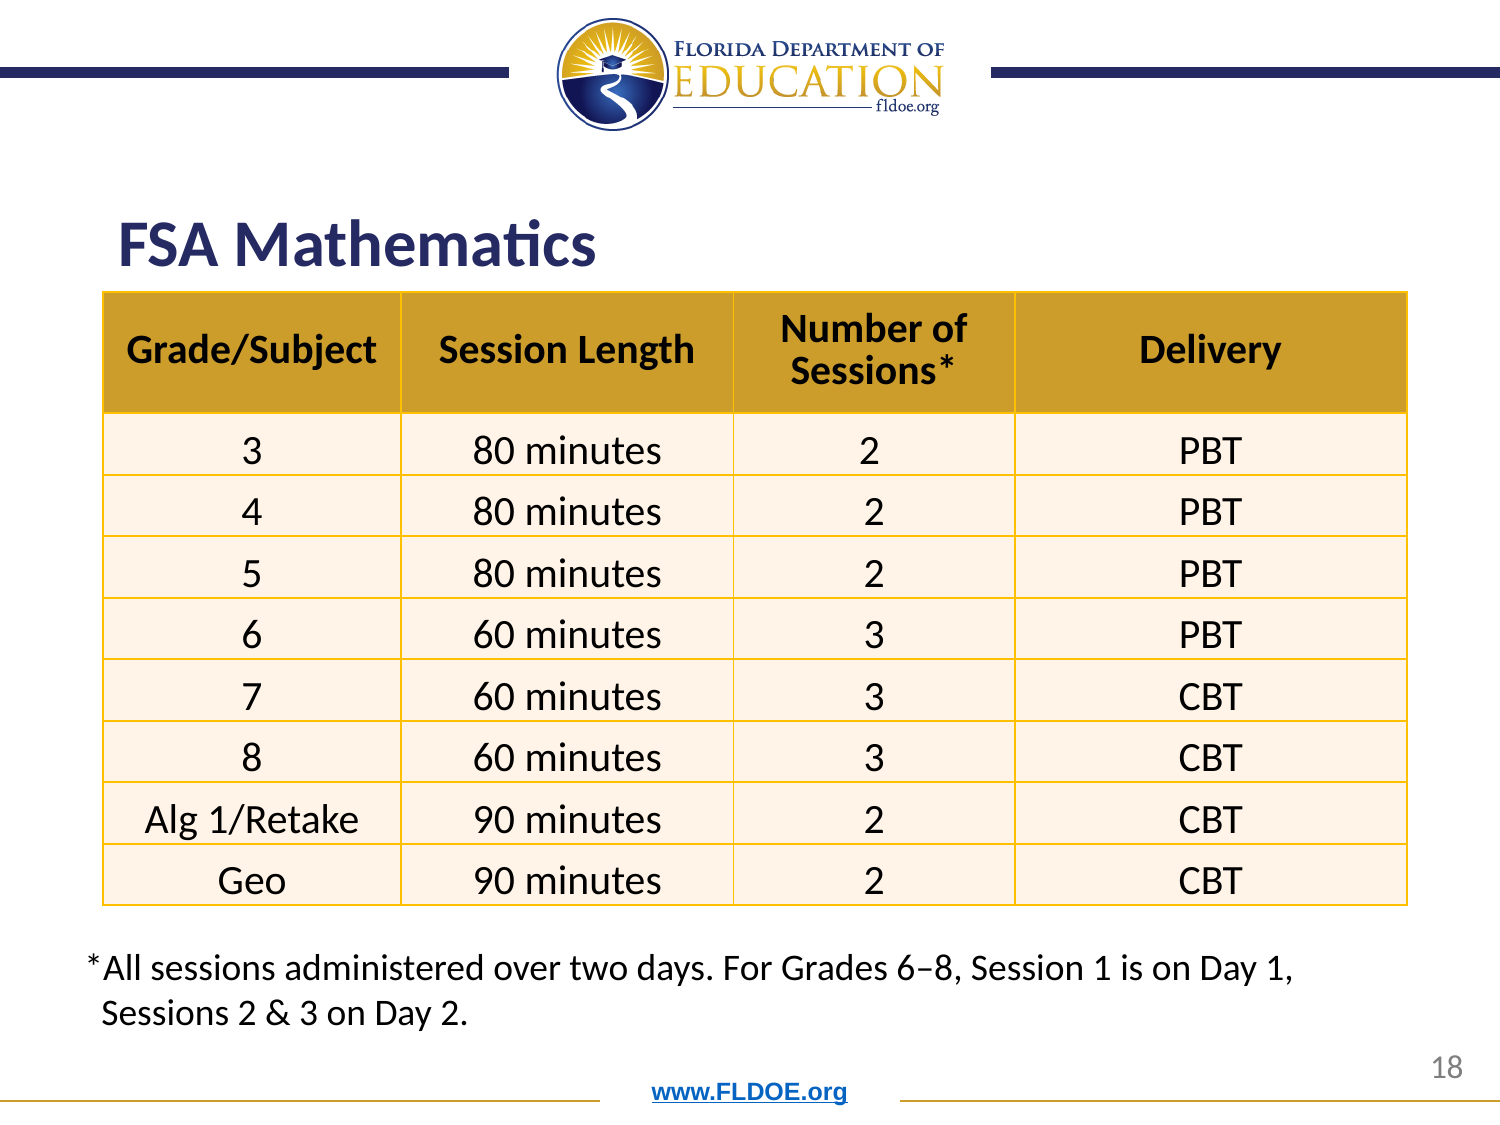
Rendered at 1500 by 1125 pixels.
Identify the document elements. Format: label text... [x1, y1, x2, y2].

table_cell PBT [1016, 414, 1406, 474]
table_cell CBT [1016, 660, 1406, 720]
table_cell 90 minutes [402, 845, 733, 904]
table_cell 2 [734, 845, 1014, 904]
table_cell 3 [104, 414, 400, 474]
table_cell PBT [1016, 476, 1406, 535]
table_cell 3 [734, 722, 1014, 781]
text_box *All sessions administered over two days. For Grades 6–8, Session 1 is on Day 1, Sessions 2 & 3 on Day 2. [69, 935, 1319, 1040]
table_cell 4 [104, 476, 400, 535]
table_cell 80 minutes [402, 414, 733, 474]
table_cell PBT [1016, 599, 1406, 658]
table_cell 3 [734, 660, 1014, 720]
table_cell Alg 1/Retake [104, 783, 400, 843]
table_cell Geo [104, 845, 400, 904]
table_cell 2 [734, 537, 1014, 597]
table_cell 60 minutes [402, 722, 733, 781]
table_cell PBT [1016, 537, 1406, 597]
table_cell CBT [1016, 783, 1406, 843]
table_cell 5 [104, 537, 400, 597]
table_cell CBT [1016, 845, 1406, 904]
table_cell 8 [104, 722, 400, 781]
table_cell 2 [734, 414, 1014, 474]
table_header Number of Sessions* [734, 293, 1014, 412]
table_header Session Length [402, 293, 733, 412]
table_cell CBT [1016, 722, 1406, 781]
table_cell 80 minutes [402, 537, 733, 597]
table_cell 2 [734, 476, 1014, 535]
table_cell 2 [734, 783, 1014, 843]
table_header Delivery [1016, 293, 1406, 412]
table_cell 90 minutes [402, 783, 733, 843]
table_cell 3 [734, 599, 1014, 658]
table_cell 7 [104, 660, 400, 720]
picture [538, 3, 962, 145]
table_cell 6 [104, 599, 400, 658]
table_cell 80 minutes [402, 476, 733, 535]
table_cell 60 minutes [402, 599, 733, 658]
title FSA Mathematics [103, 158, 1397, 289]
table_header Grade/Subject [104, 293, 400, 412]
table_cell 60 minutes [402, 660, 733, 720]
